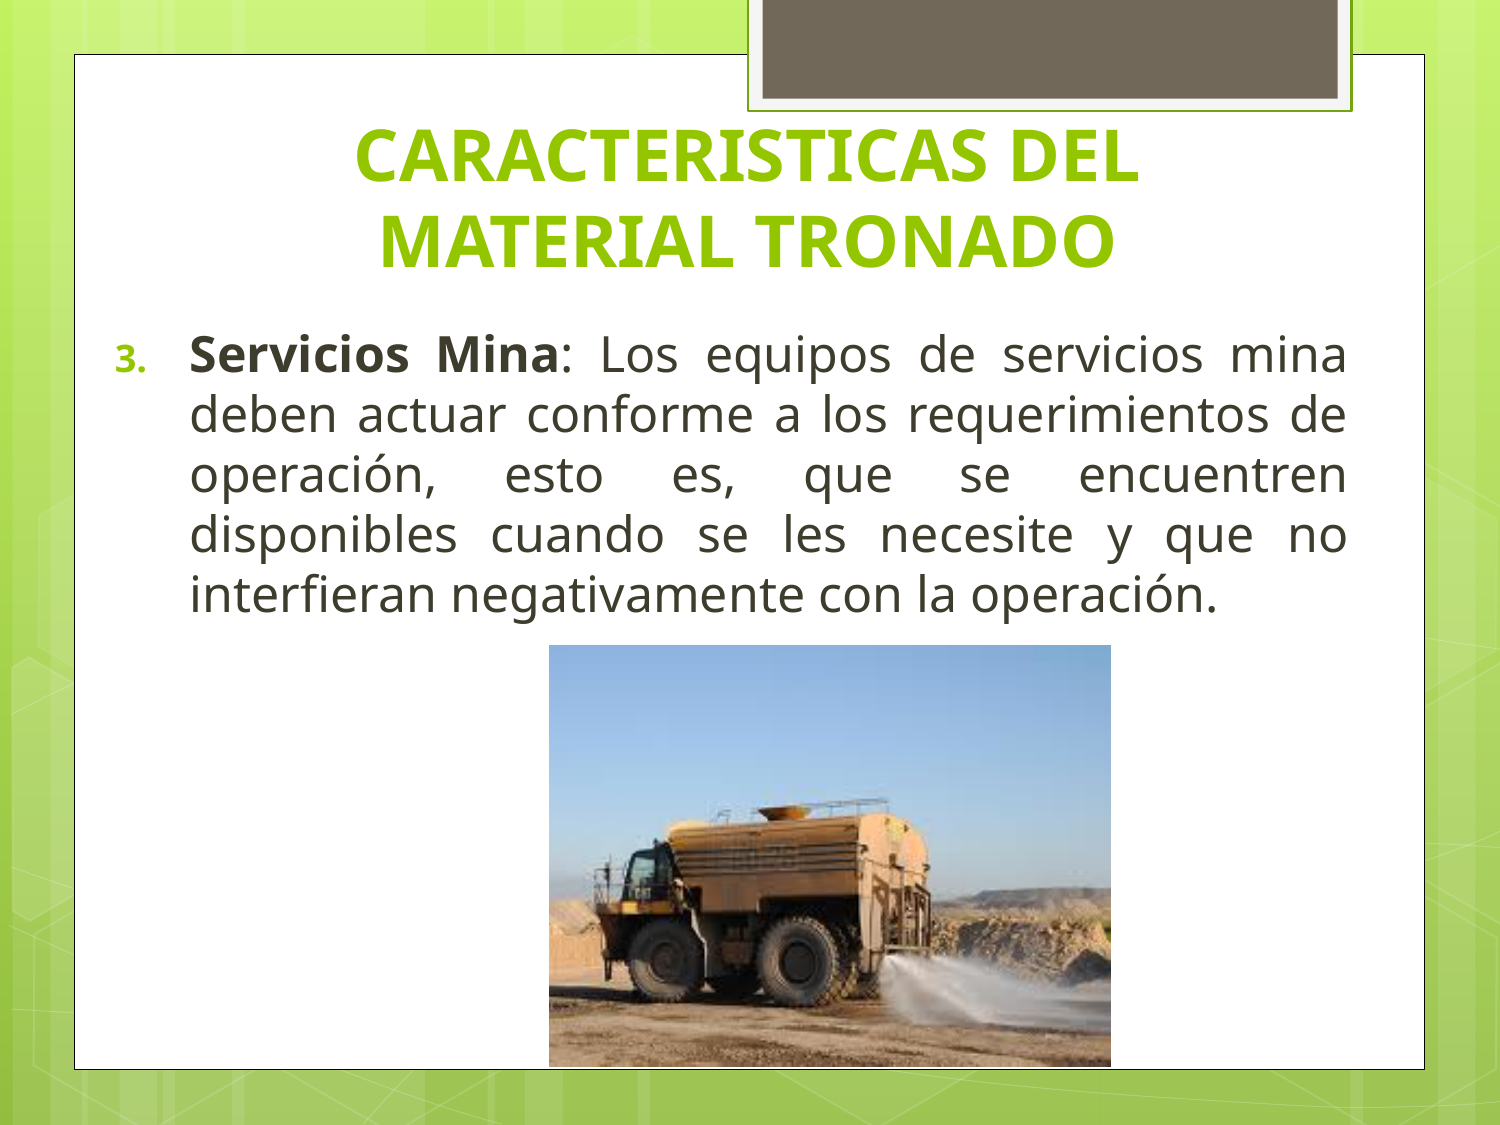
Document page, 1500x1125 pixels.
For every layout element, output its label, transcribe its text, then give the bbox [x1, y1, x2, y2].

title CARACTERISTICAS DEL MATERIAL TRONADO [171, 101, 1324, 290]
list Servicios Mina: Los equipos de servicios mina deben actuar conforme a los requerimientos de operación, esto es, que se encuentren disponibles cuando se les necesite y que no interfieran negativamente con la operación. [88, 314, 1365, 891]
picture [548, 644, 1112, 1067]
